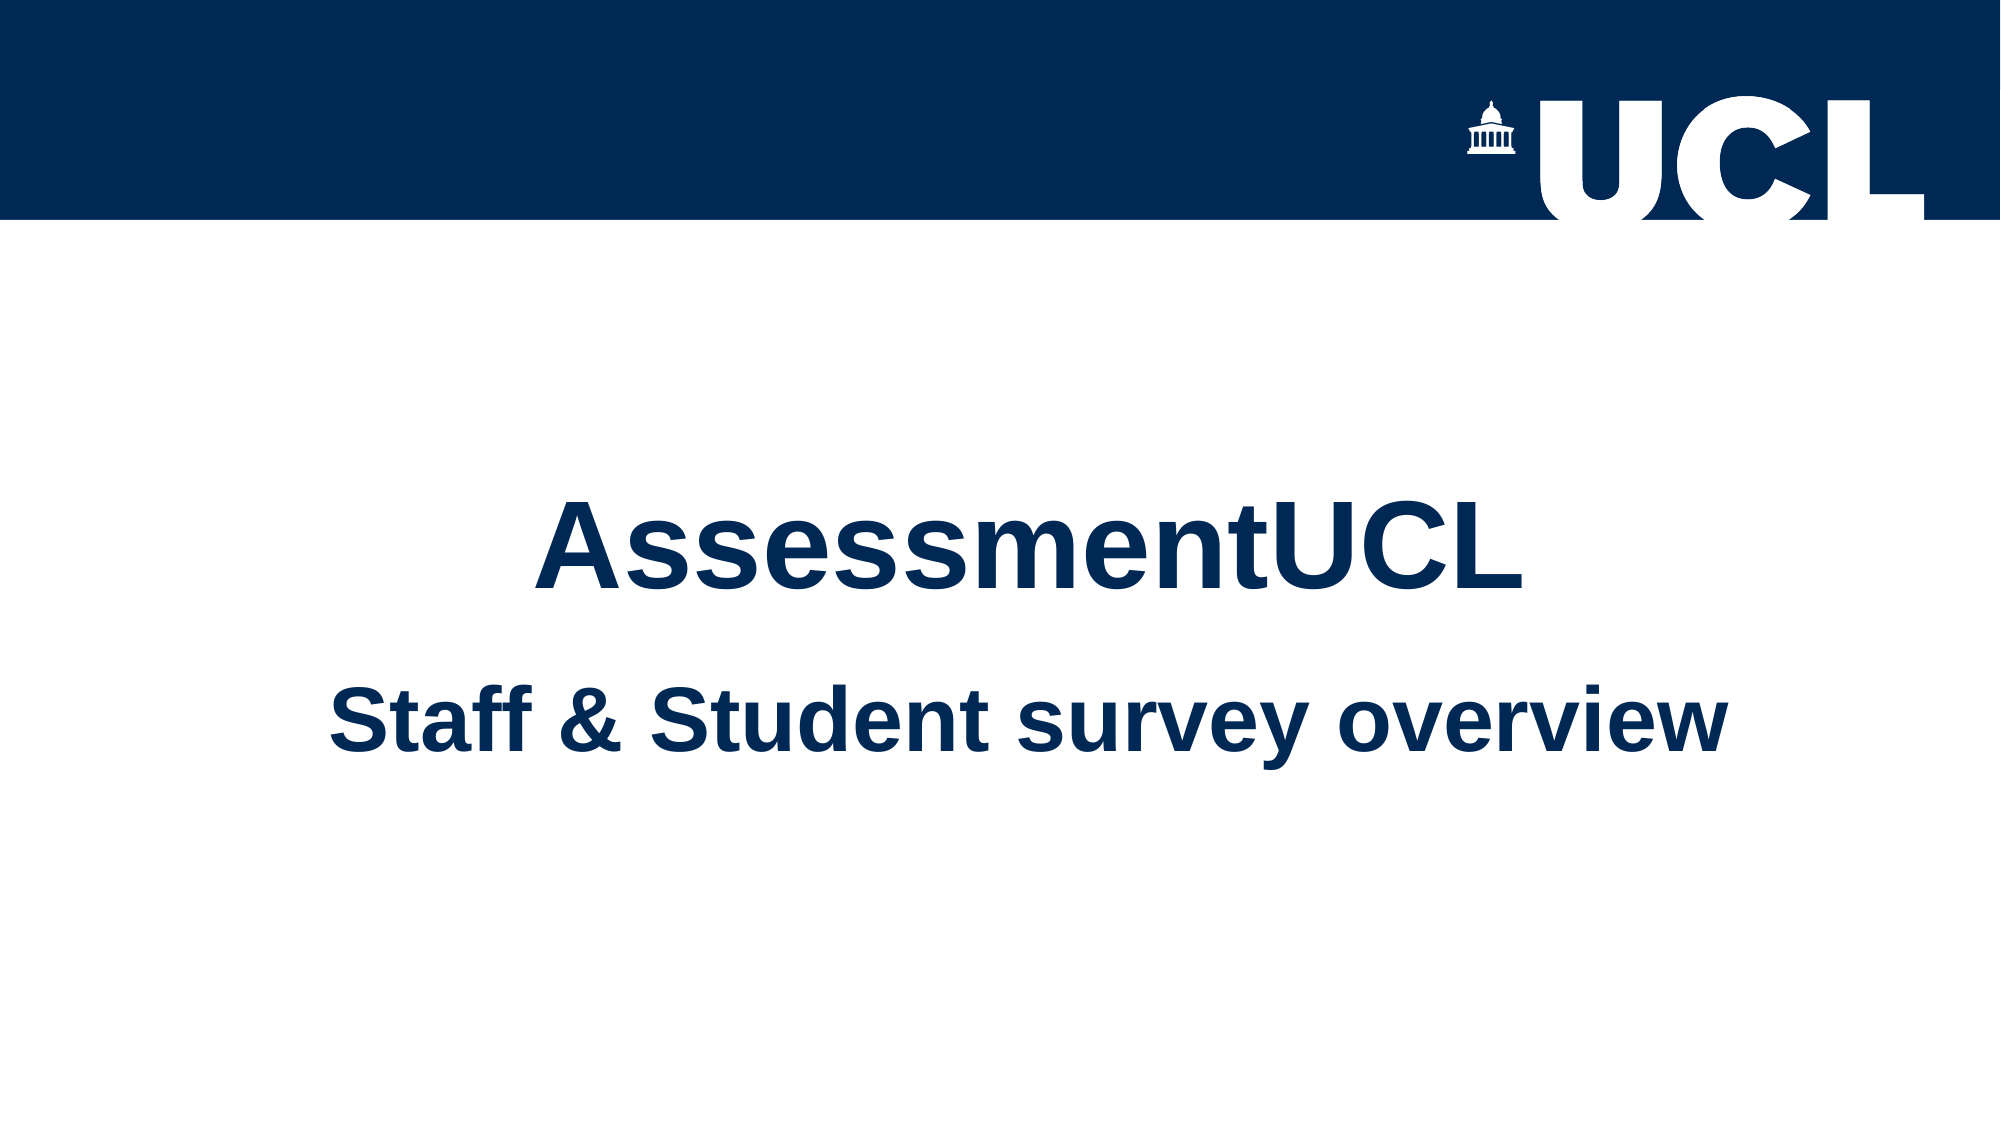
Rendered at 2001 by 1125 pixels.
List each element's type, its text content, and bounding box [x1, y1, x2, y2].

title AssessmentUCL Staff & Student survey overview [82, 428, 1917, 813]
picture [0, 0, 2001, 220]
